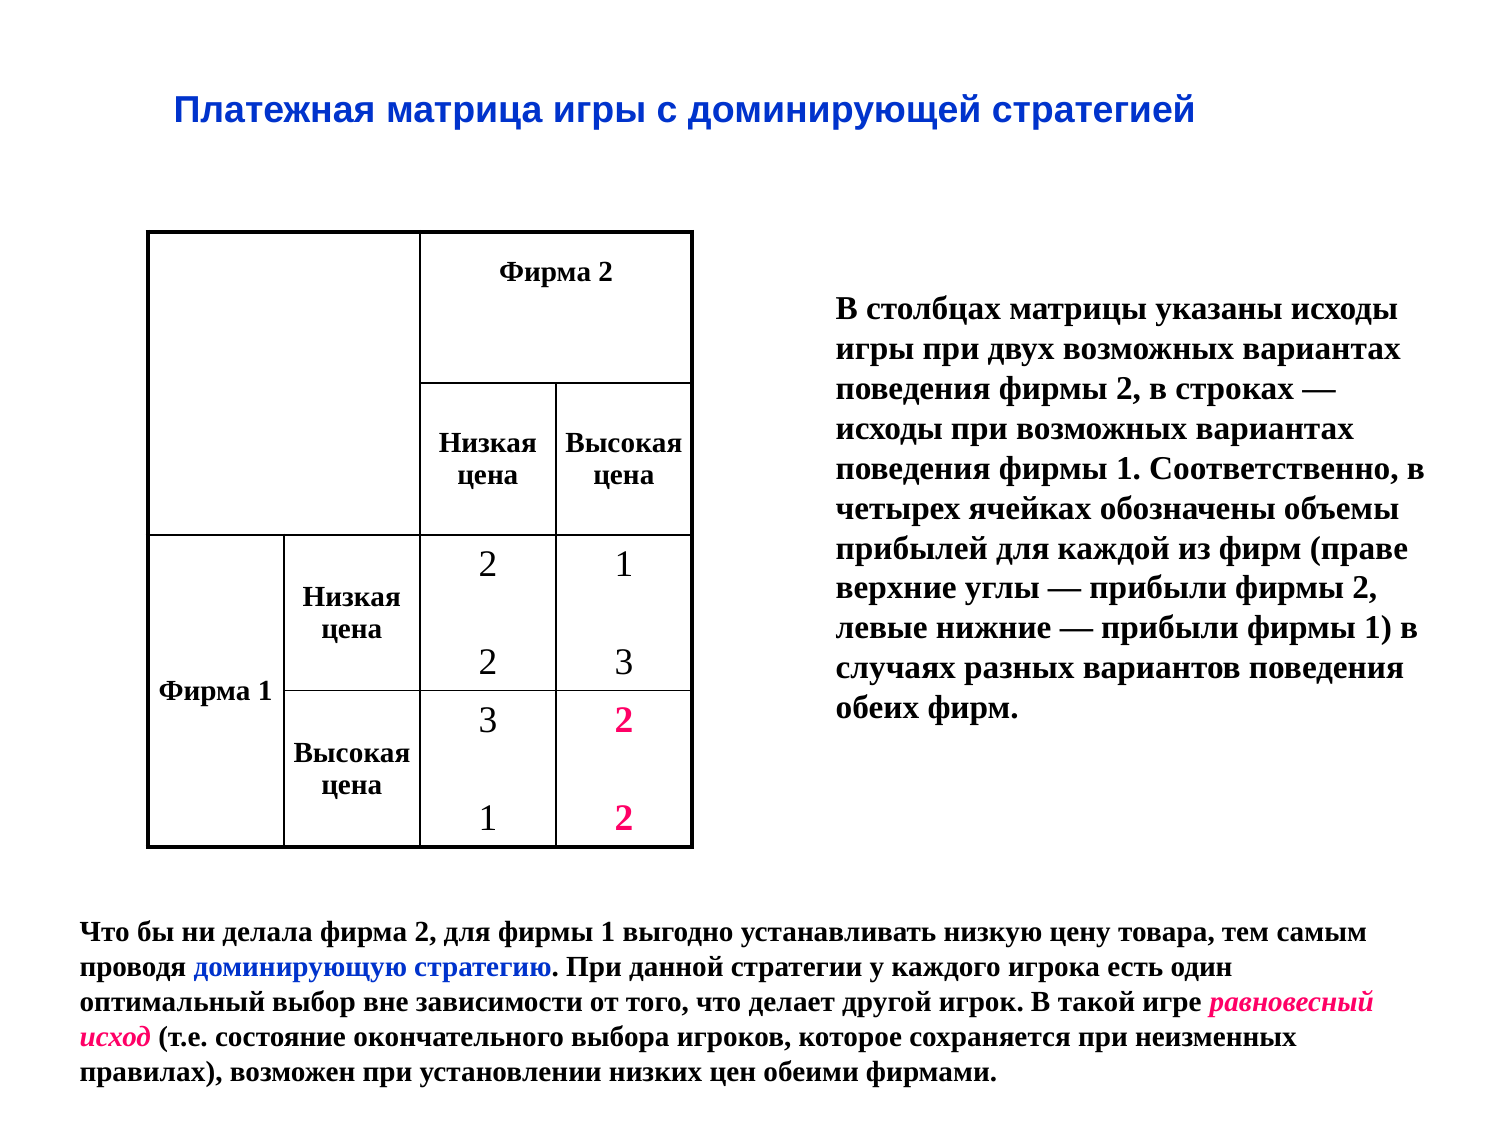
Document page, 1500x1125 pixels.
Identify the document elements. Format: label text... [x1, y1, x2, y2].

text_box Платежная матрица игры с доминирующей стратегией [88, 78, 1282, 138]
table_cell Высокая цена [285, 691, 419, 845]
table_cell 3 1 [421, 691, 555, 845]
table_cell 1 3 [557, 536, 690, 690]
table_cell Высокая цена [557, 384, 690, 534]
table_header Фирма 2 [421, 234, 690, 382]
table_cell 2 2 [421, 536, 555, 690]
table_cell 2 2 [557, 691, 690, 845]
table_header [150, 234, 419, 534]
table_cell Низкая цена [285, 536, 419, 690]
text_box Что бы ни делала фирма 2, для фирмы 1 выгодно устанавливать низкую цену товара, тем самым проводя доминирующую стратегию. При данной стратегии у каждого игрока есть один оптимальный выбор вне зависимости от того, что делает другой игрок. В такой игре равновесный исход (т.е. состояние окончательного выбора игроков, которое сохраняется при неизменных правилах), возможен при установлении низких цен обеими фирмами. [64, 904, 1436, 1095]
table_cell Низкая цена [421, 384, 555, 534]
table_cell Фирма 1 [150, 536, 283, 845]
text_box В столбцах матрицы указаны исходы игры при двух возможных вариантах поведения фирмы 2, в строках — исходы при возможных вариантах поведения фирмы 1. Соответственно, в четырех ячейках обозначены объемы прибылей для каждой из фирм (праве верхние углы — прибыли фирмы 2, левые нижние — прибыли фирмы 1) в случаях разных вариантов поведения обеих фирм. [820, 278, 1447, 733]
